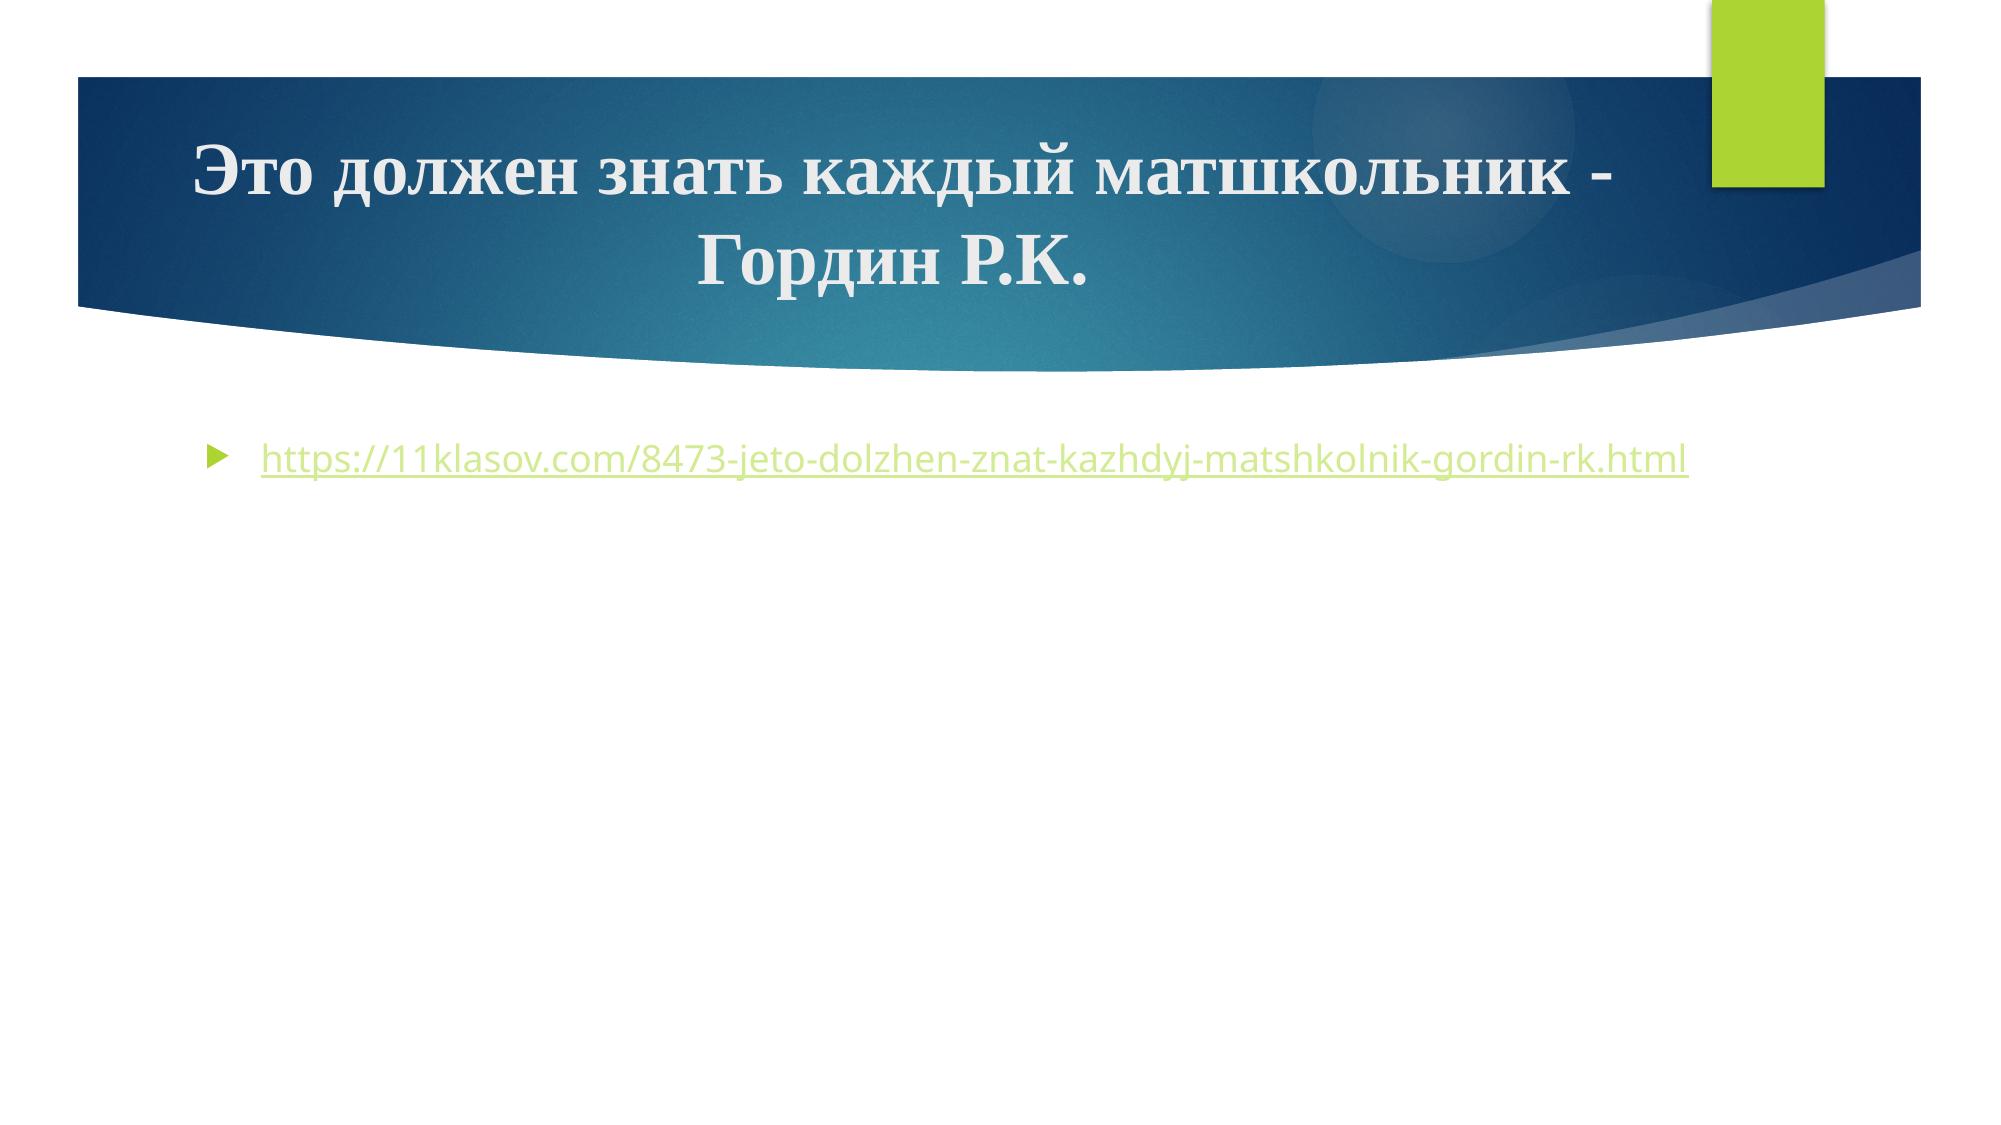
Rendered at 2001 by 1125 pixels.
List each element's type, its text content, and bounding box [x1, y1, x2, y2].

title Это должен знать каждый матшкольник - Гордин Р.К. [106, 159, 1700, 350]
list https://11klasov.com/8473-jeto-dolzhen-znat-kazhdyj-matshkolnik-gordin-rk.html [189, 427, 1886, 988]
